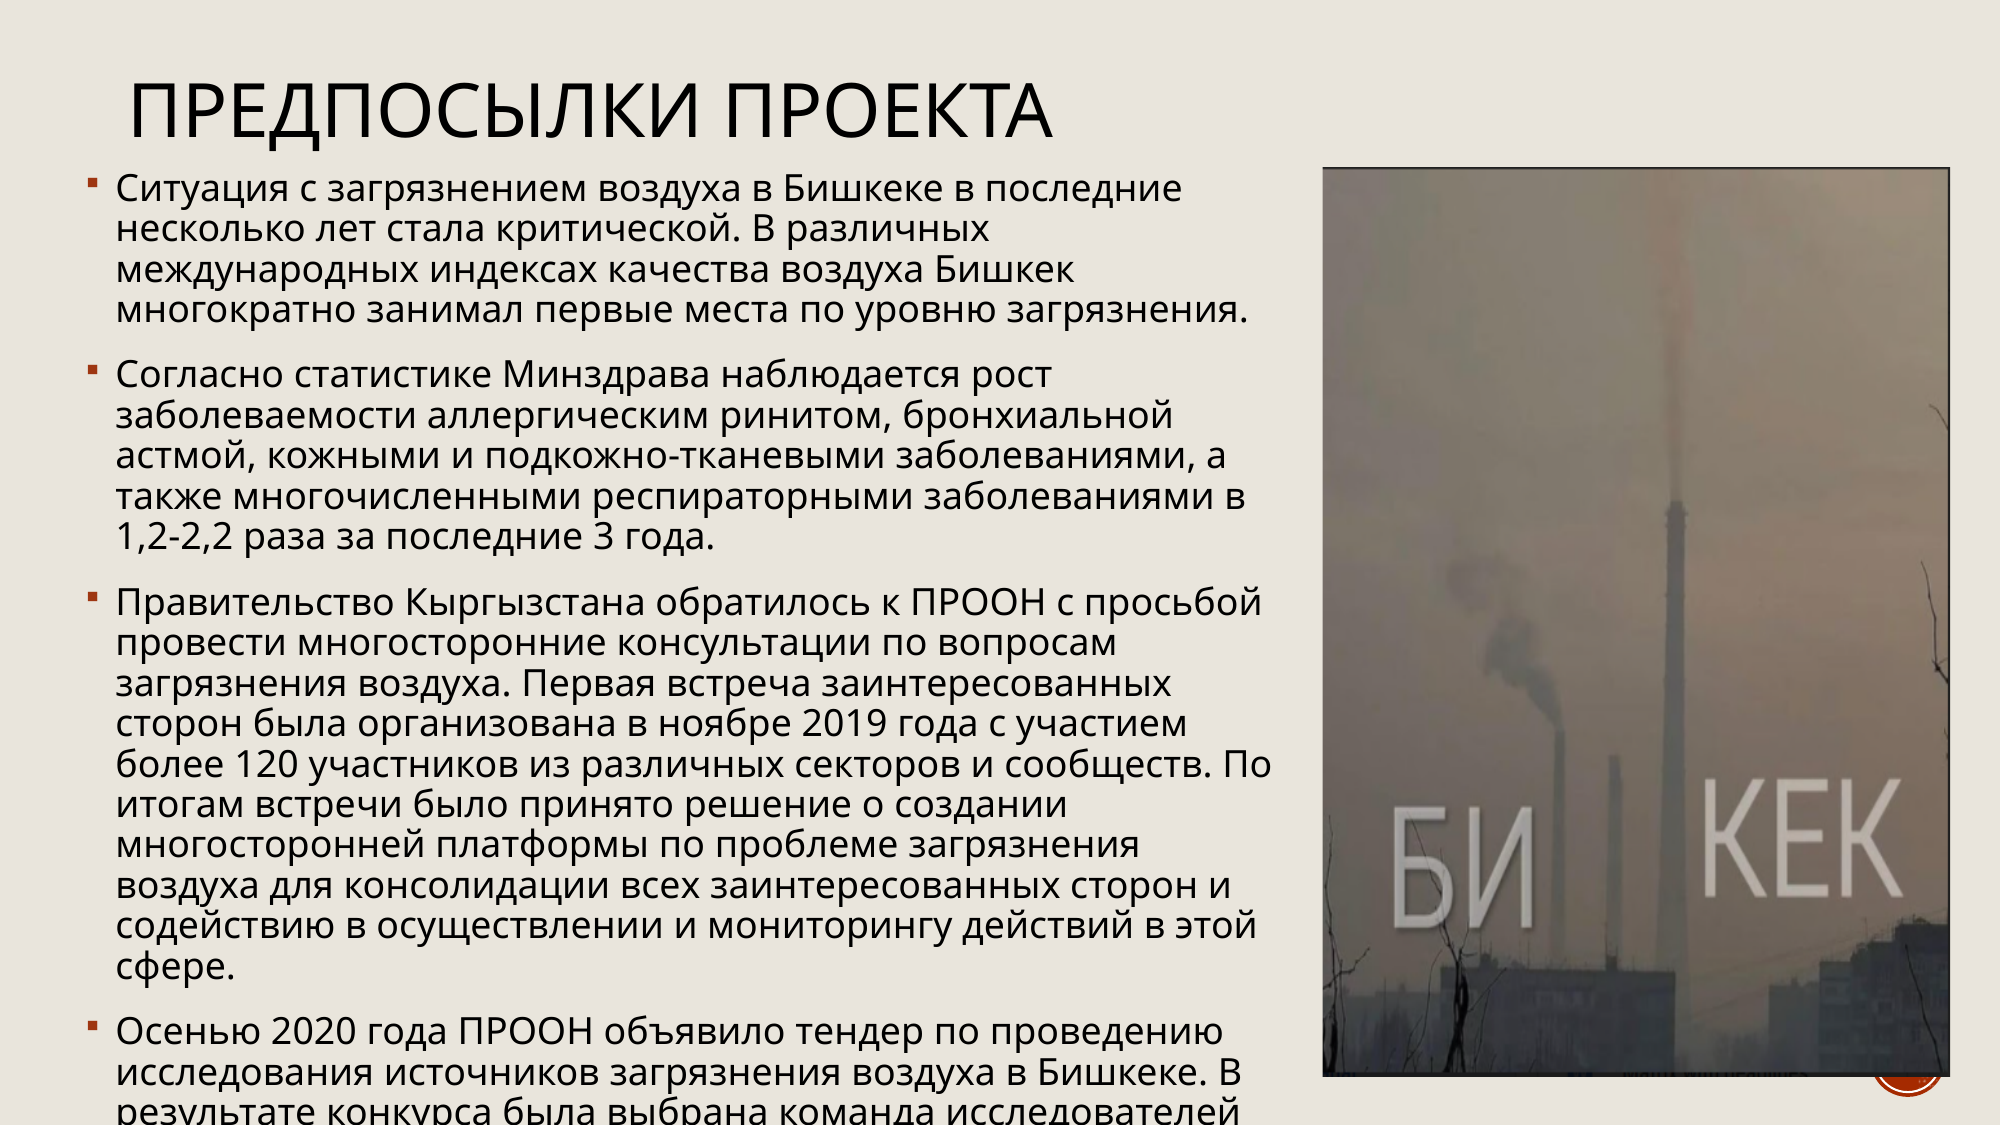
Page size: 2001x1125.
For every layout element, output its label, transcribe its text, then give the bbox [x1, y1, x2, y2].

picture [1322, 167, 1951, 1077]
title Предпосылки проекта [112, 43, 1144, 161]
list Ситуация с загрязнением воздуха в Бишкеке в последние несколько лет стала критической. В различных международных индексах качества воздуха Бишкек многократно занимал первые места по уровню загрязнения. Согласно статистике Минздрава наблюдается рост заболеваемости аллергическим ринитом, бронхиальной астмой, кожными и подкожно-тканевыми заболеваниями, а также многочисленными респираторными заболеваниями в 1,2-2,2 раза за последние 3 года. Правительство Кыргызстана обратилось к ПРООН с просьбой провести многосторонние консультации по вопросам загрязнения воздуха. Первая встреча заинтересованных сторон была организована в ноябре 2019 года с участием более 120 участников из различных секторов и сообществ. По итогам встречи было принято решение о создании многосторонней платформы по проблеме загрязнения воздуха для консолидации всех заинтересованных сторон и содействию в осуществлении и мониторингу действий в этой сфере. Осенью 2020 года ПРООН объявило тендер по проведению исследования источников загрязнения воздуха в Бишкеке. В результате конкурса была выбрана команда исследователей из АУЦА. [70, 161, 1303, 1082]
